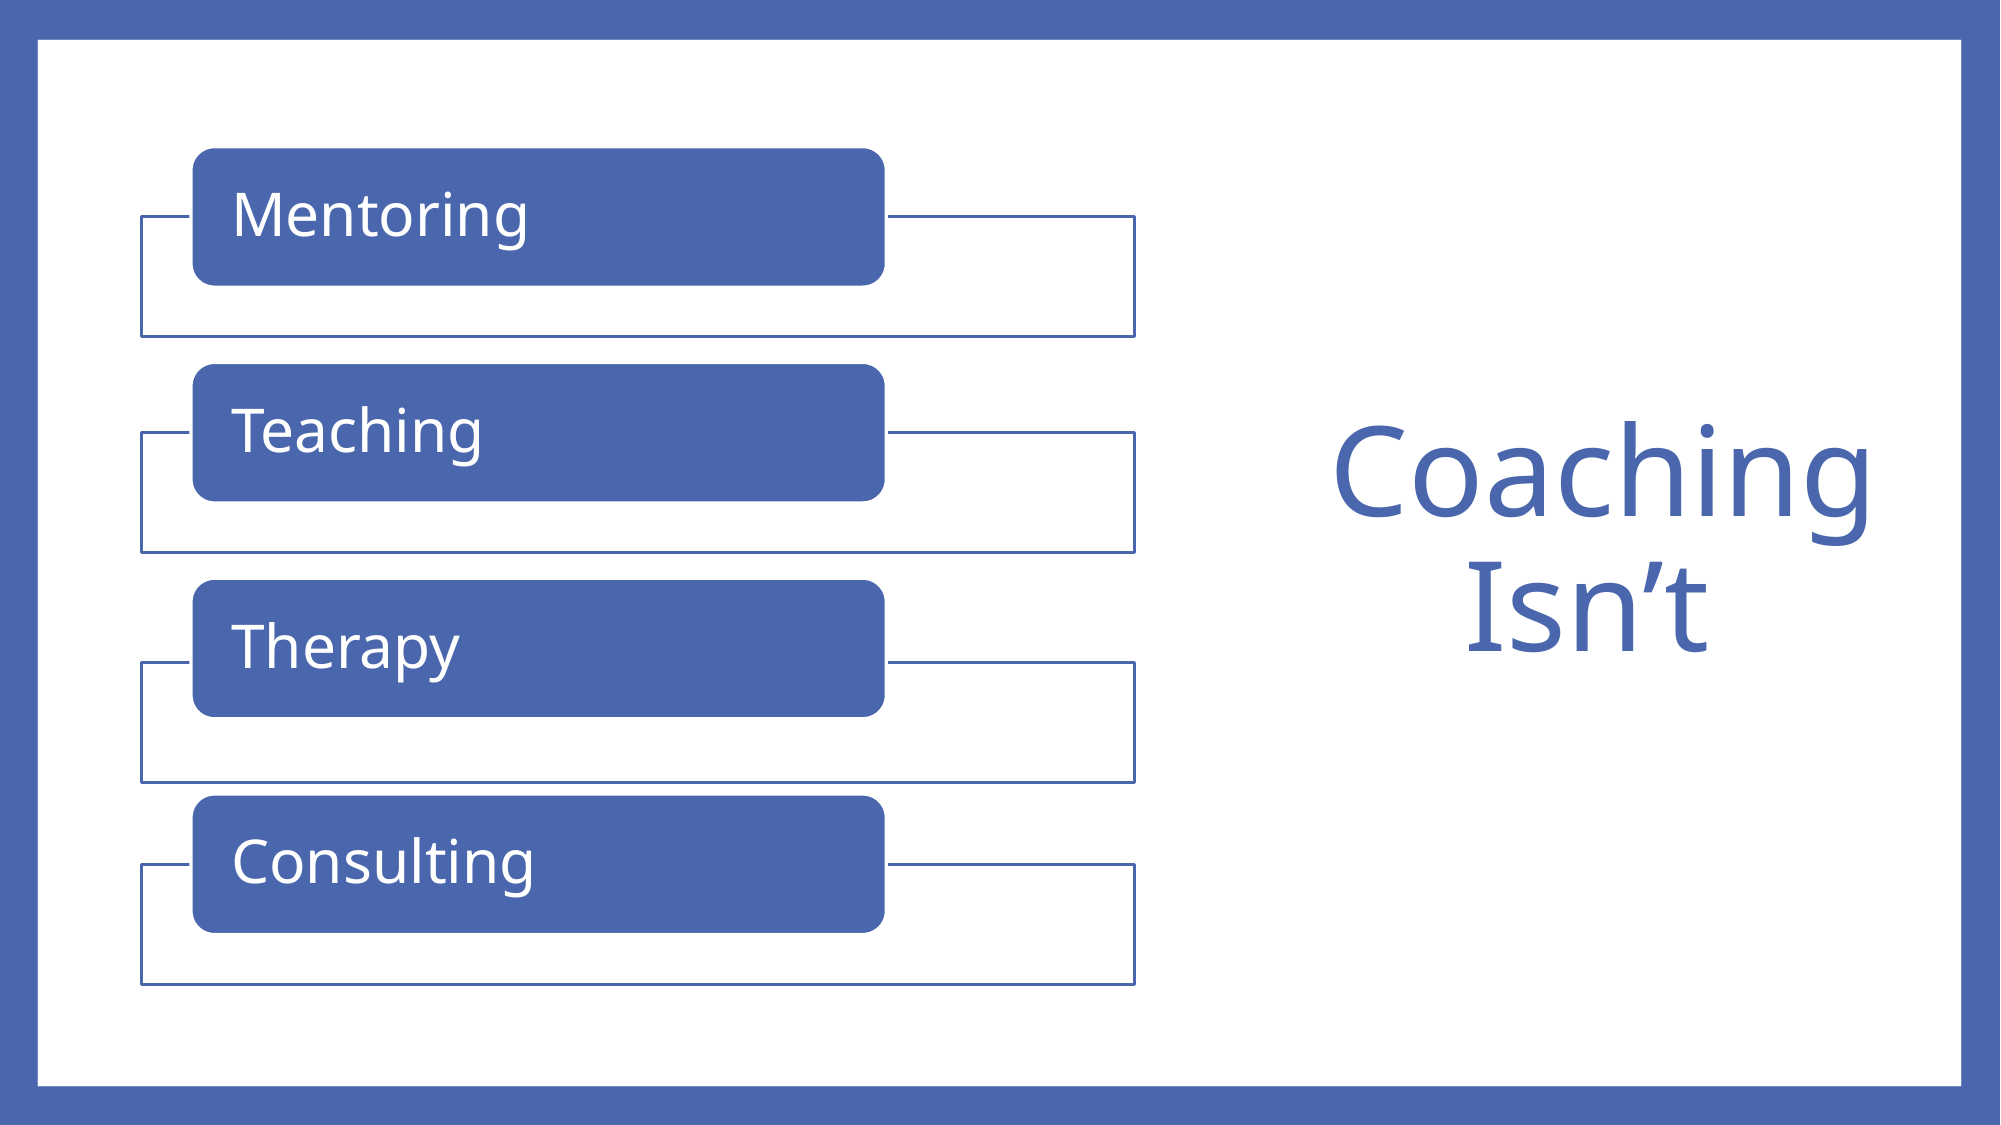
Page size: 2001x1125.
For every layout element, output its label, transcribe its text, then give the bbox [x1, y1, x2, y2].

title Coaching Isn’t [1310, 99, 1897, 987]
text_box [36, 38, 1963, 1088]
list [141, 144, 1135, 987]
